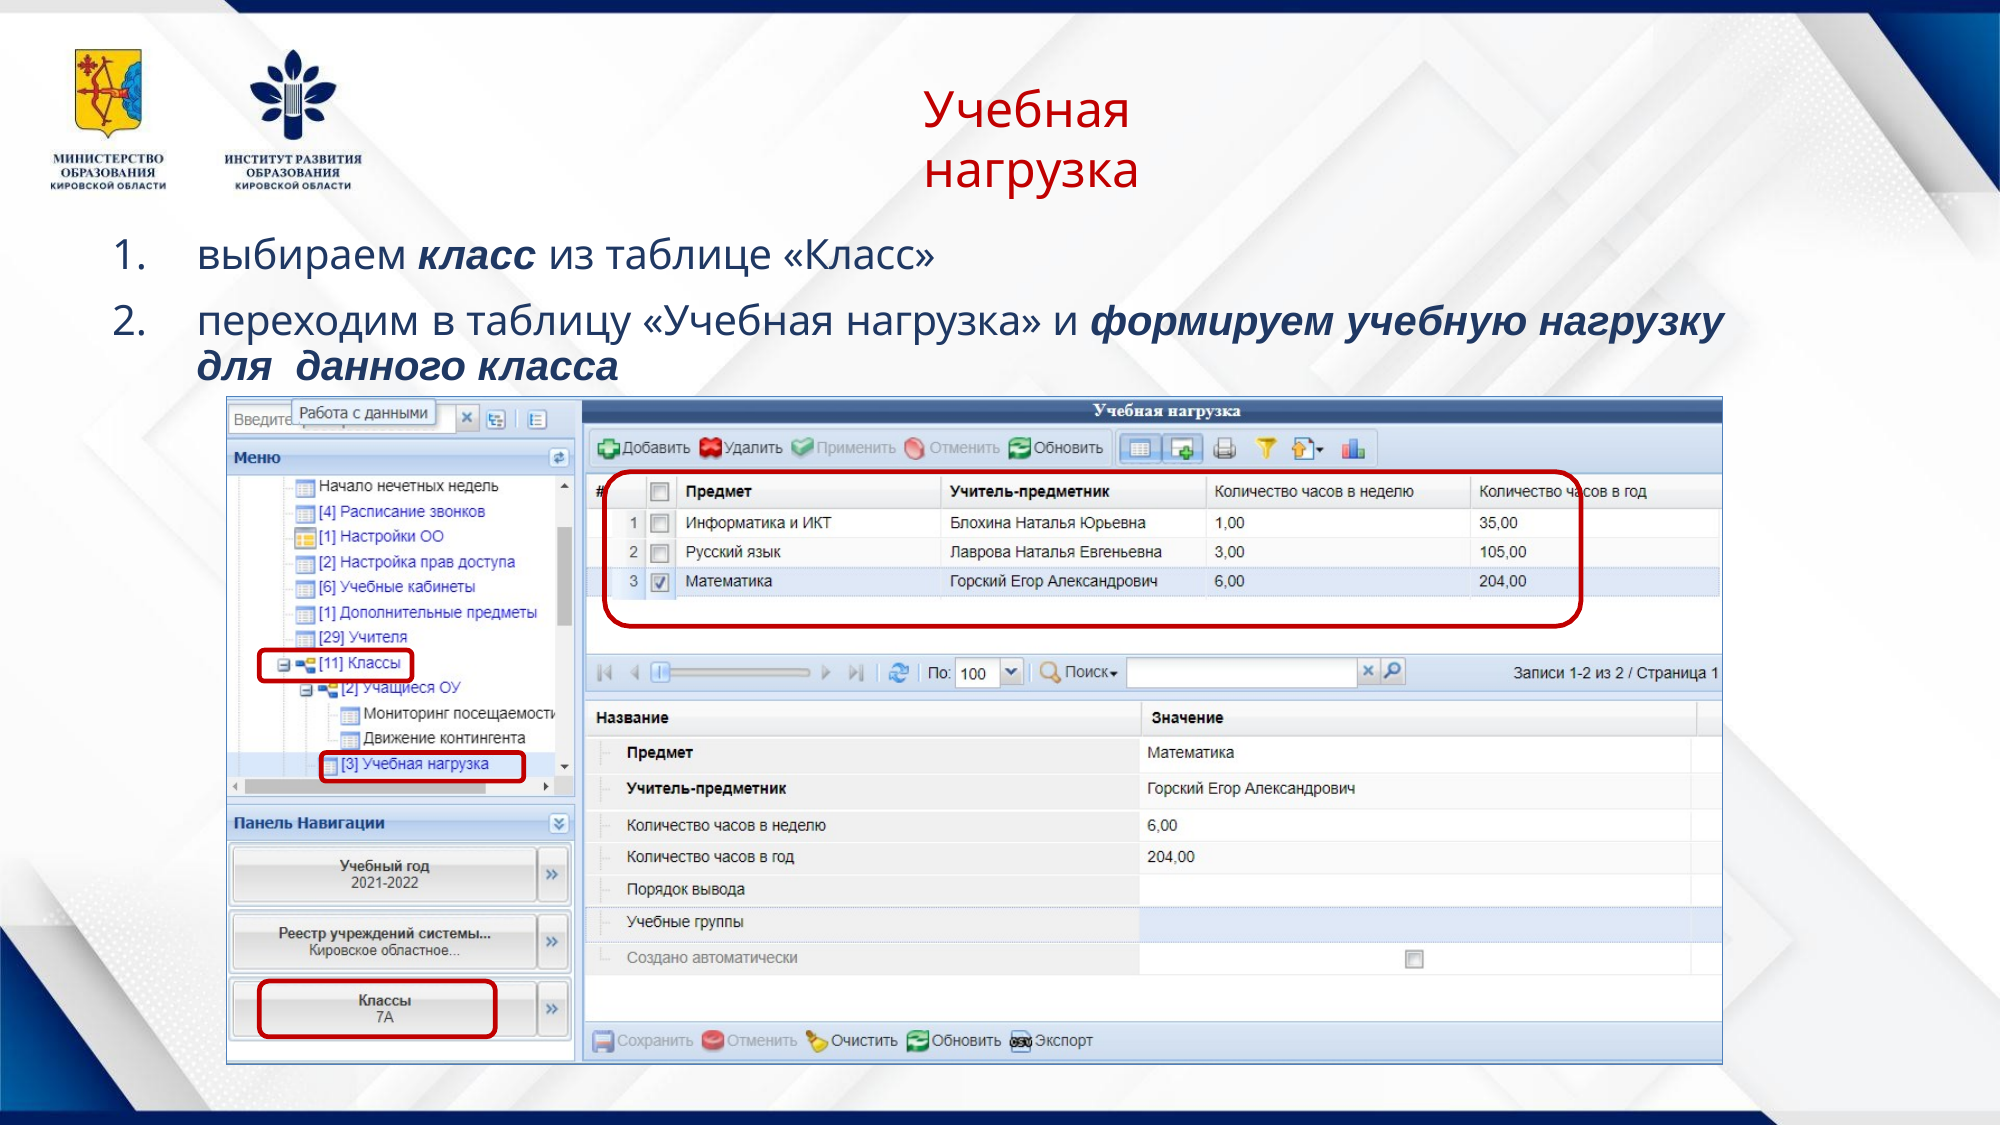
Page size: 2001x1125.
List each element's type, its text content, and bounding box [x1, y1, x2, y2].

text_box выбираем класс из таблице «Класс» переходим в таблицу «Учебная нагрузка» и формируем учебную нагрузку для данного класса [110, 209, 1777, 389]
title Учебная нагрузка [921, 75, 1288, 266]
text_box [225, 396, 1724, 1066]
picture [0, 0, 2000, 1125]
